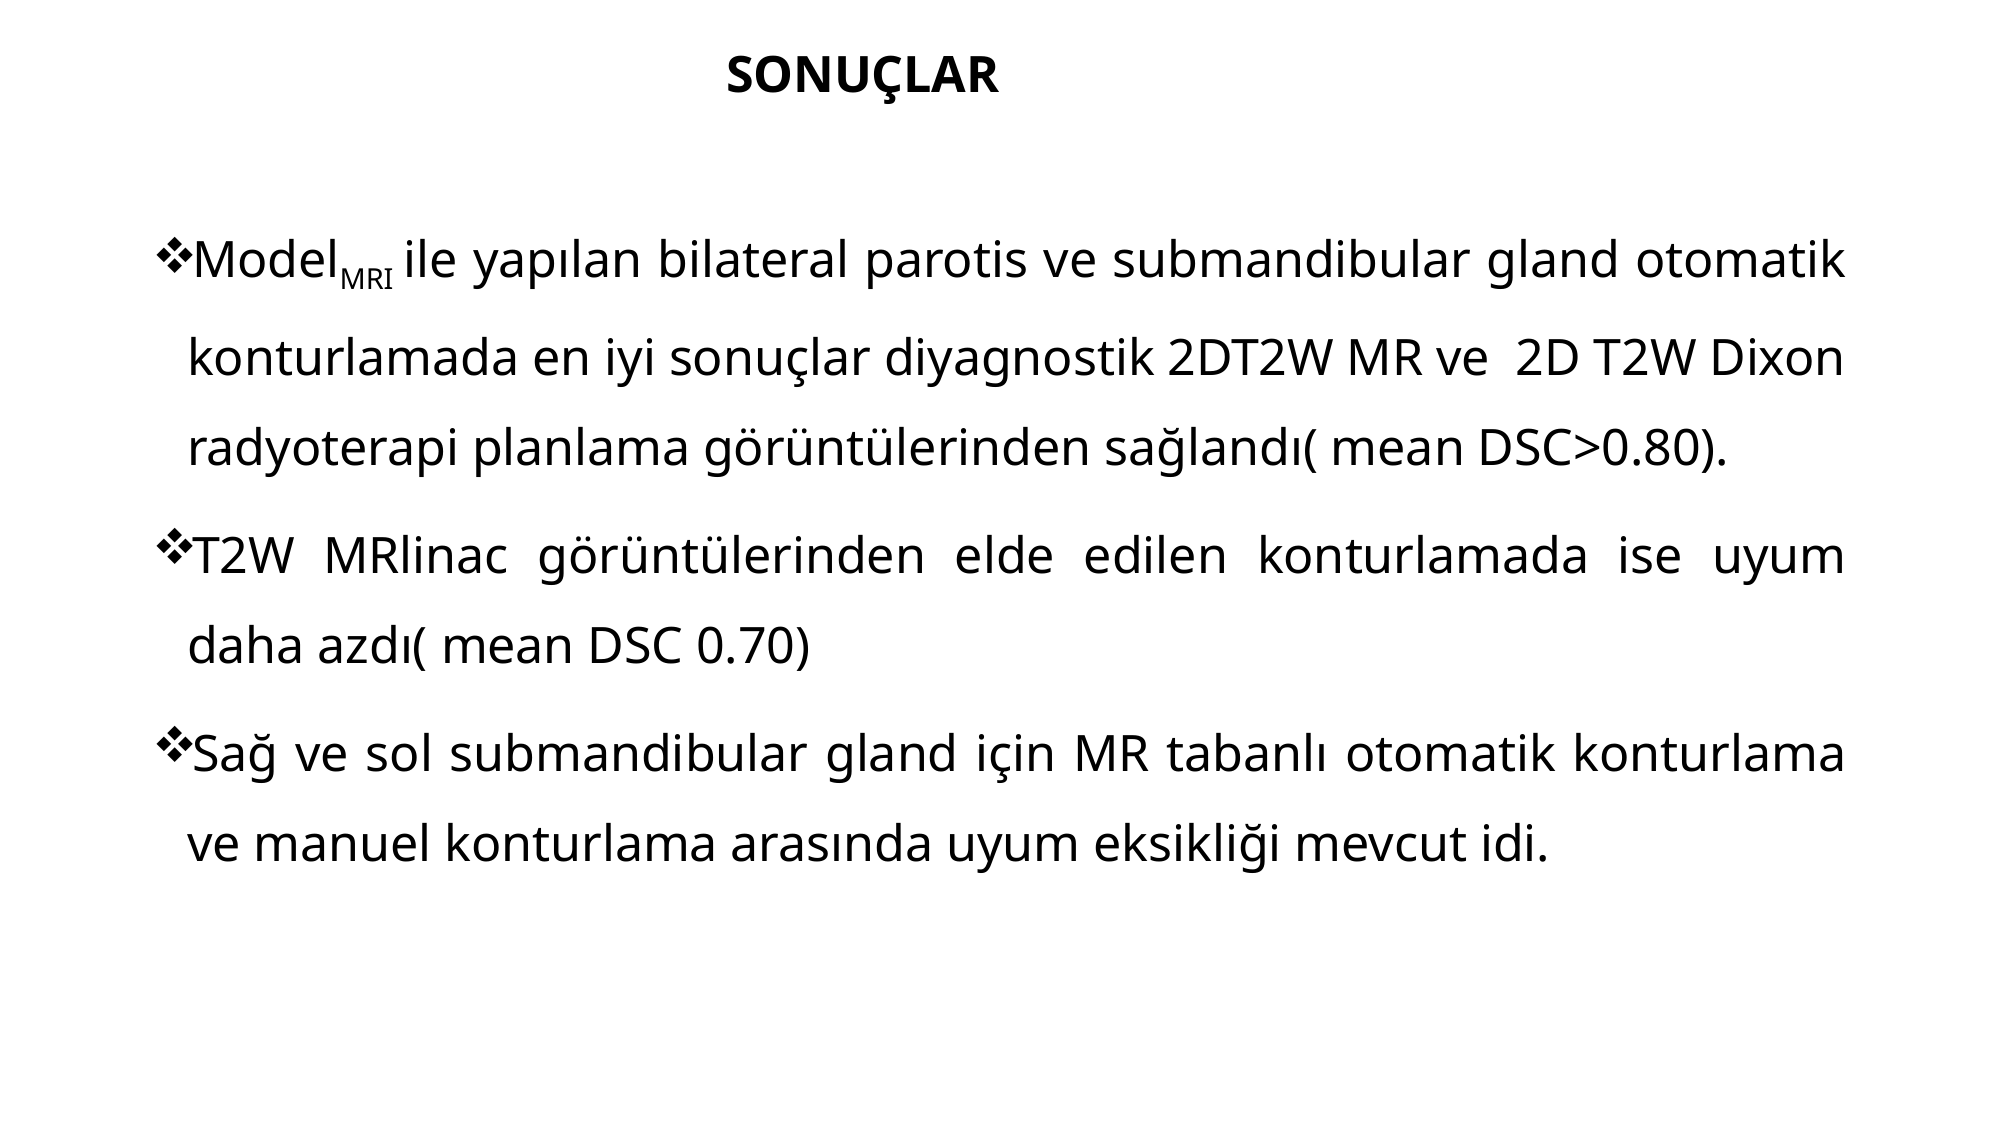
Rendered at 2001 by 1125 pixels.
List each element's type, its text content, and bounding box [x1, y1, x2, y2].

list SONUÇLAR ModelMRI ile yapılan bilateral parotis ve submandibular gland otomatik konturlamada en iyi sonuçlar diyagnostik 2DT2W MR ve 2D T2W Dixon radyoterapi planlama görüntülerinden sağlandı( mean DSC>0.80). T2W MRlinac görüntülerinden elde edilen konturlamada ise uyum daha azdı( mean DSC 0.70) Sağ ve sol submandibular gland için MR tabanlı otomatik konturlama ve manuel konturlama arasında uyum eksikliği mevcut idi. [137, 41, 1863, 1014]
